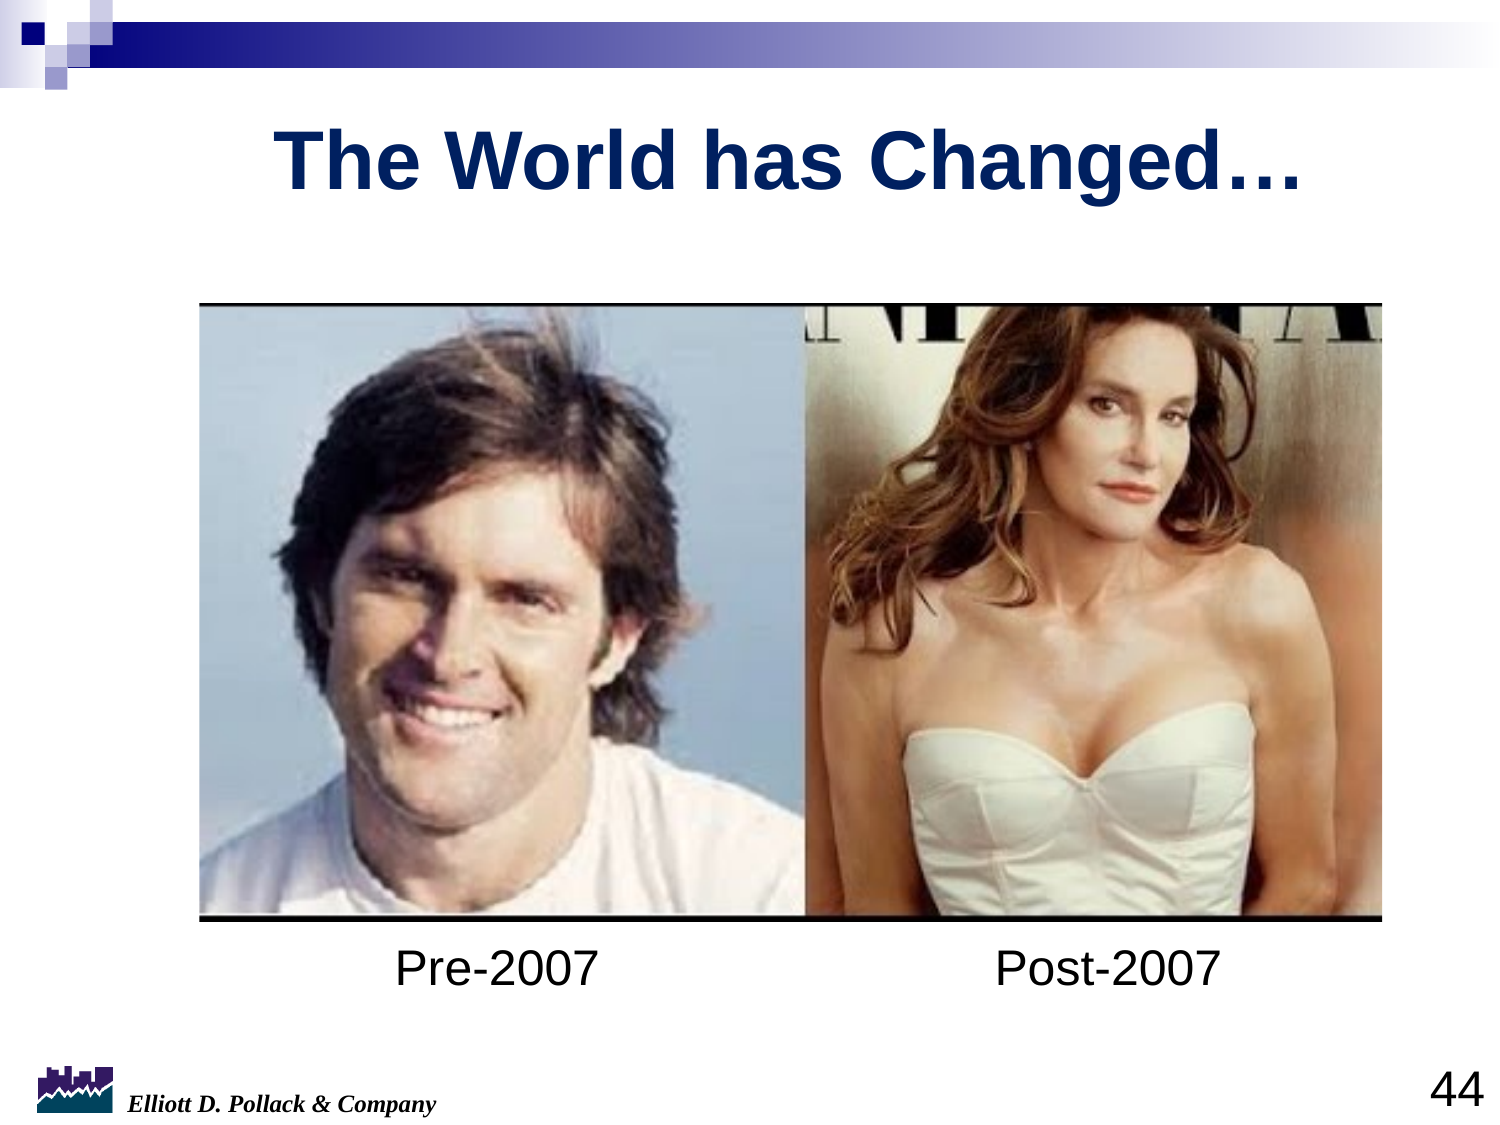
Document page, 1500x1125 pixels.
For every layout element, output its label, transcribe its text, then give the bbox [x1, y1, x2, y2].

text_box 44 [1271, 1049, 1500, 1124]
picture [37, 1066, 113, 1103]
text_box The World has Changed… [259, 99, 1323, 215]
text_box Pre-2007 Post-2007 [379, 930, 1294, 1003]
picture [199, 303, 1383, 922]
